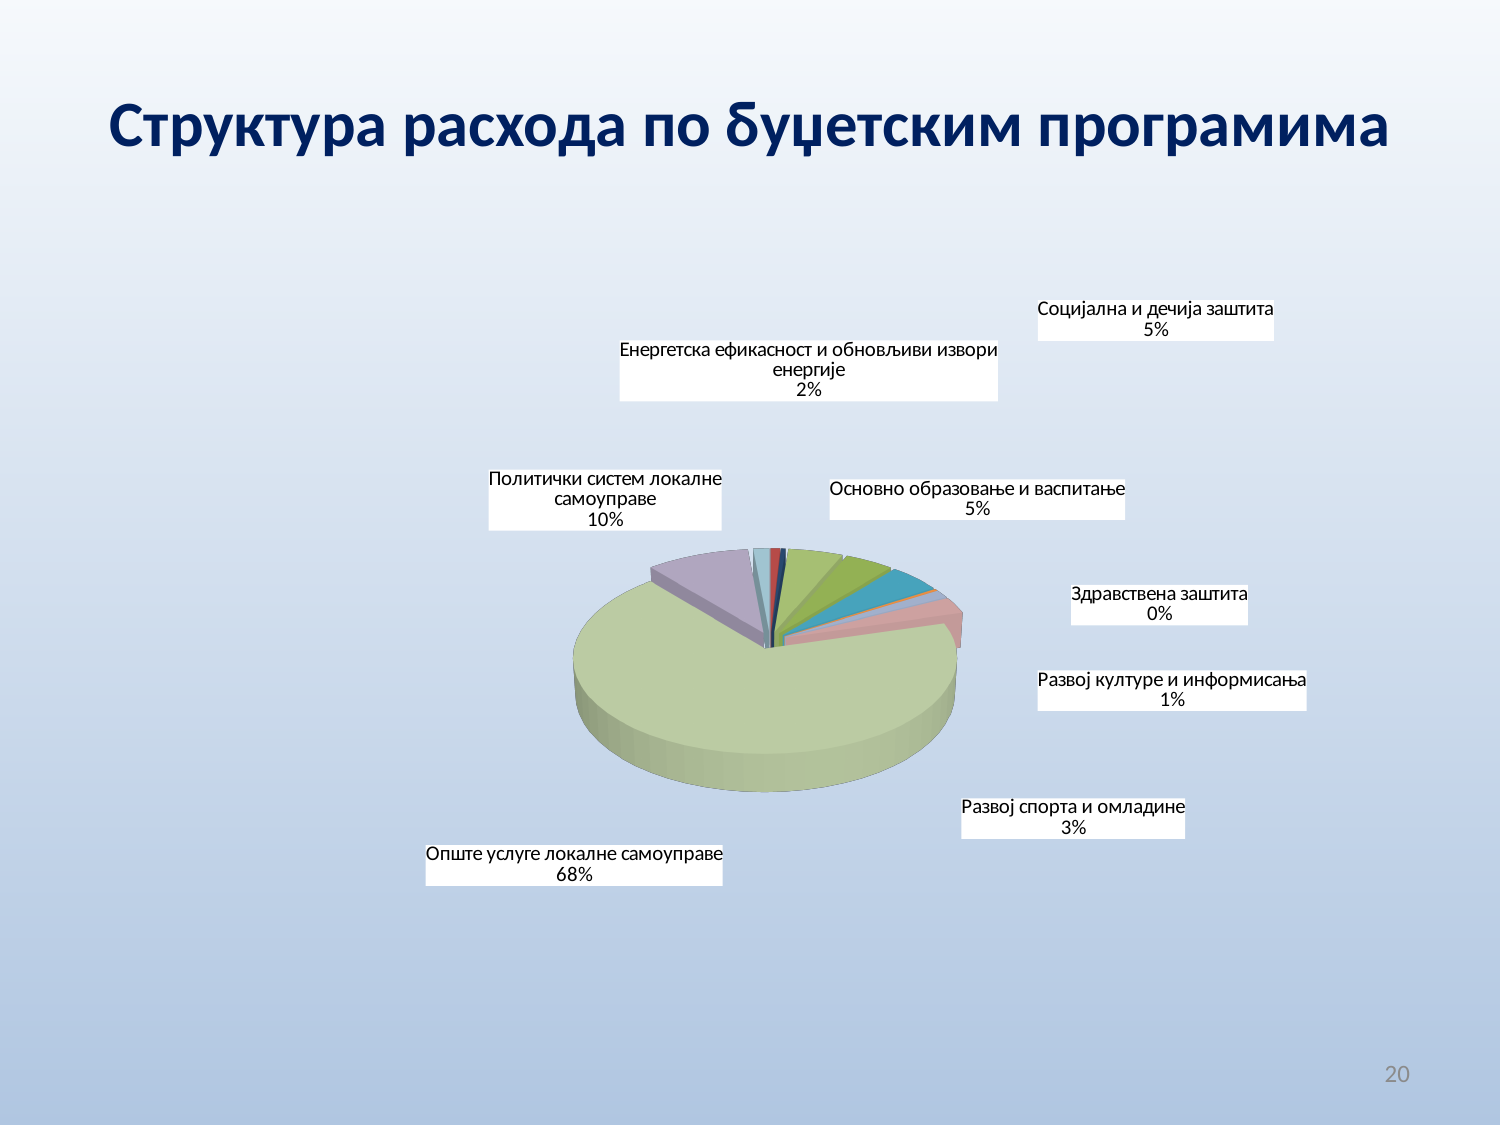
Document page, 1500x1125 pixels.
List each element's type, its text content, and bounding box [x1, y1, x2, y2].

title Структура расхода по буџетским програмима [75, 45, 1425, 197]
chart [176, 230, 1324, 1019]
slide_number 20 [1074, 1042, 1425, 1103]
